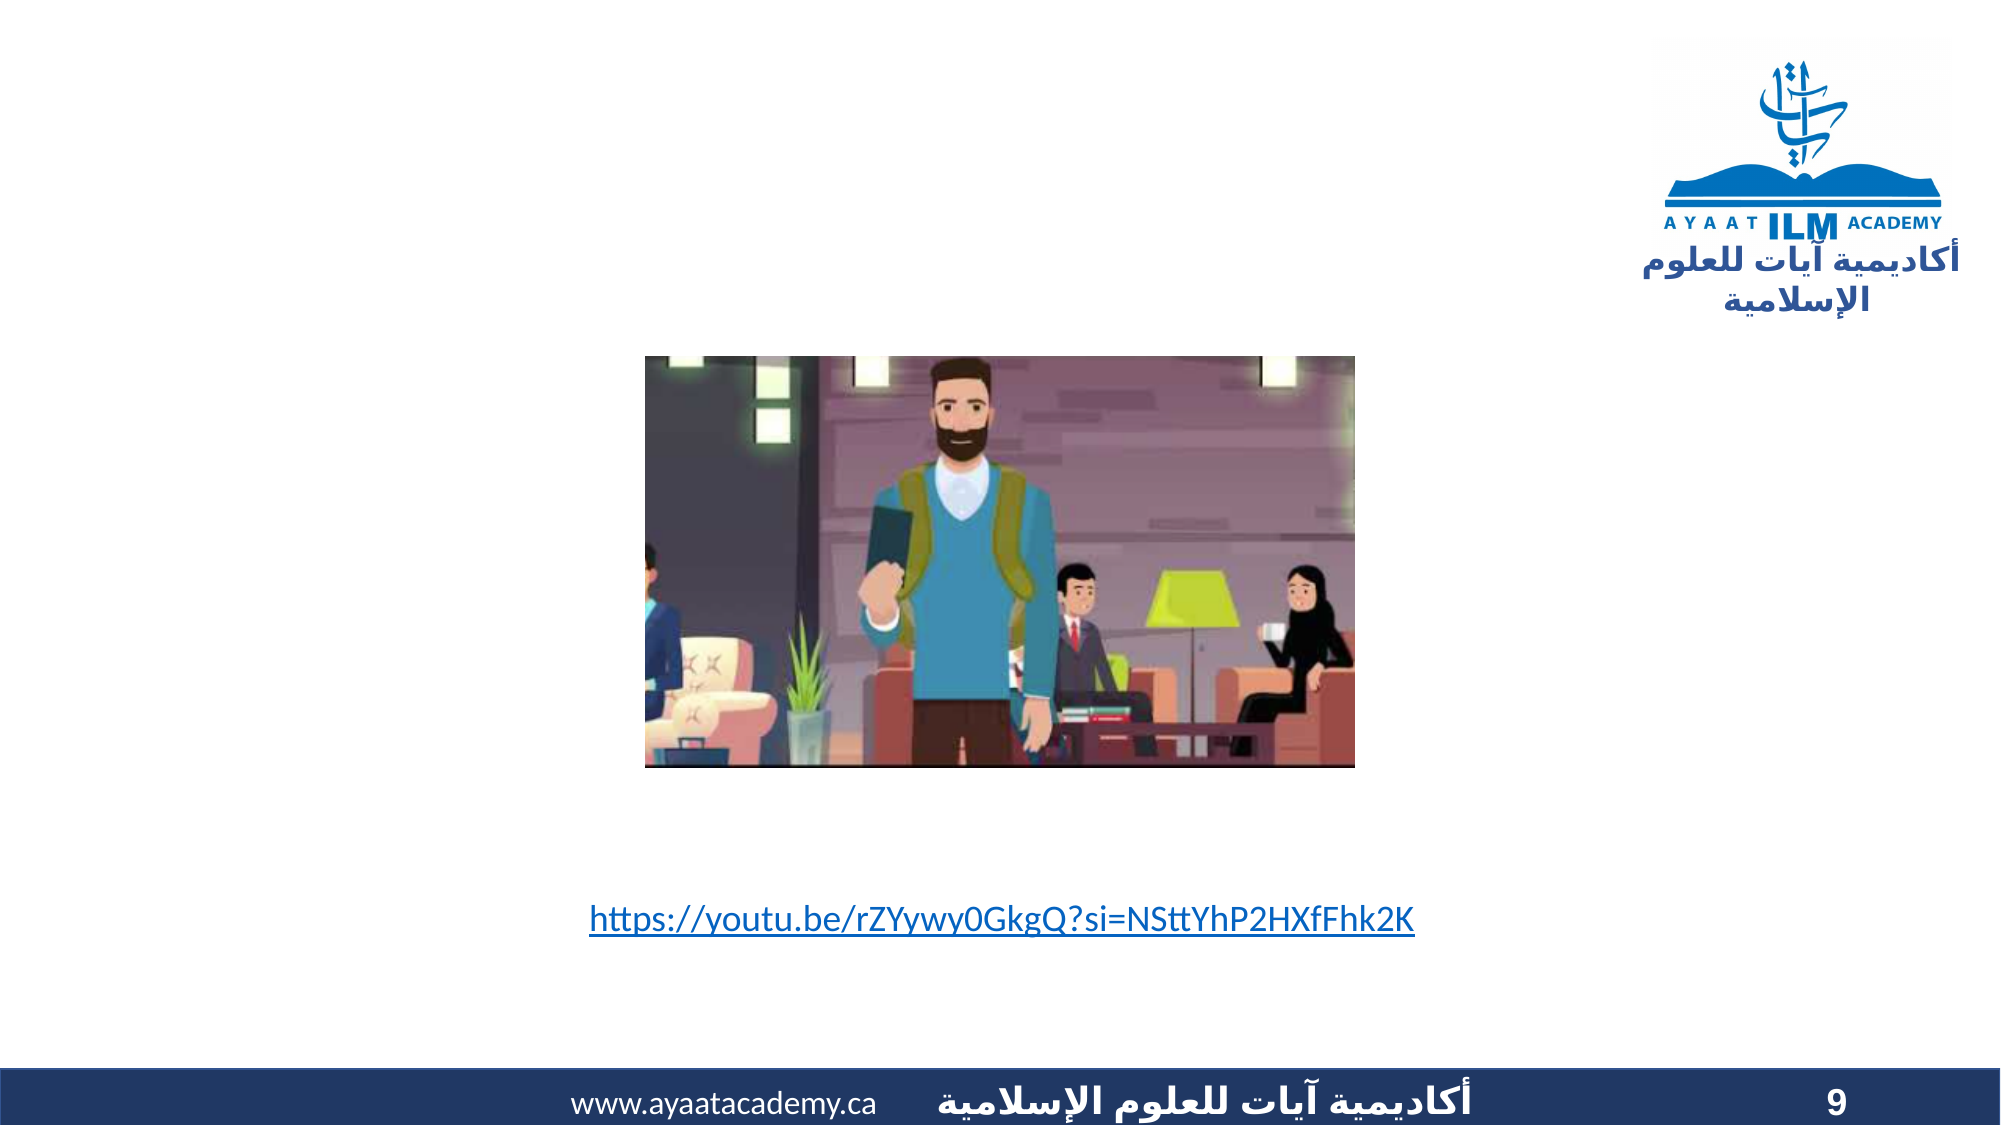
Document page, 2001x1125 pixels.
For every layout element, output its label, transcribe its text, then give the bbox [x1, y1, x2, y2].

slide_number 9 [1412, 1070, 1863, 1125]
picture [645, 356, 1355, 768]
picture [1651, 37, 1952, 257]
text_box https://youtu.be/rZYywy0GkgQ?si=NSttYhP2HXfFhk2K [501, 886, 1504, 947]
